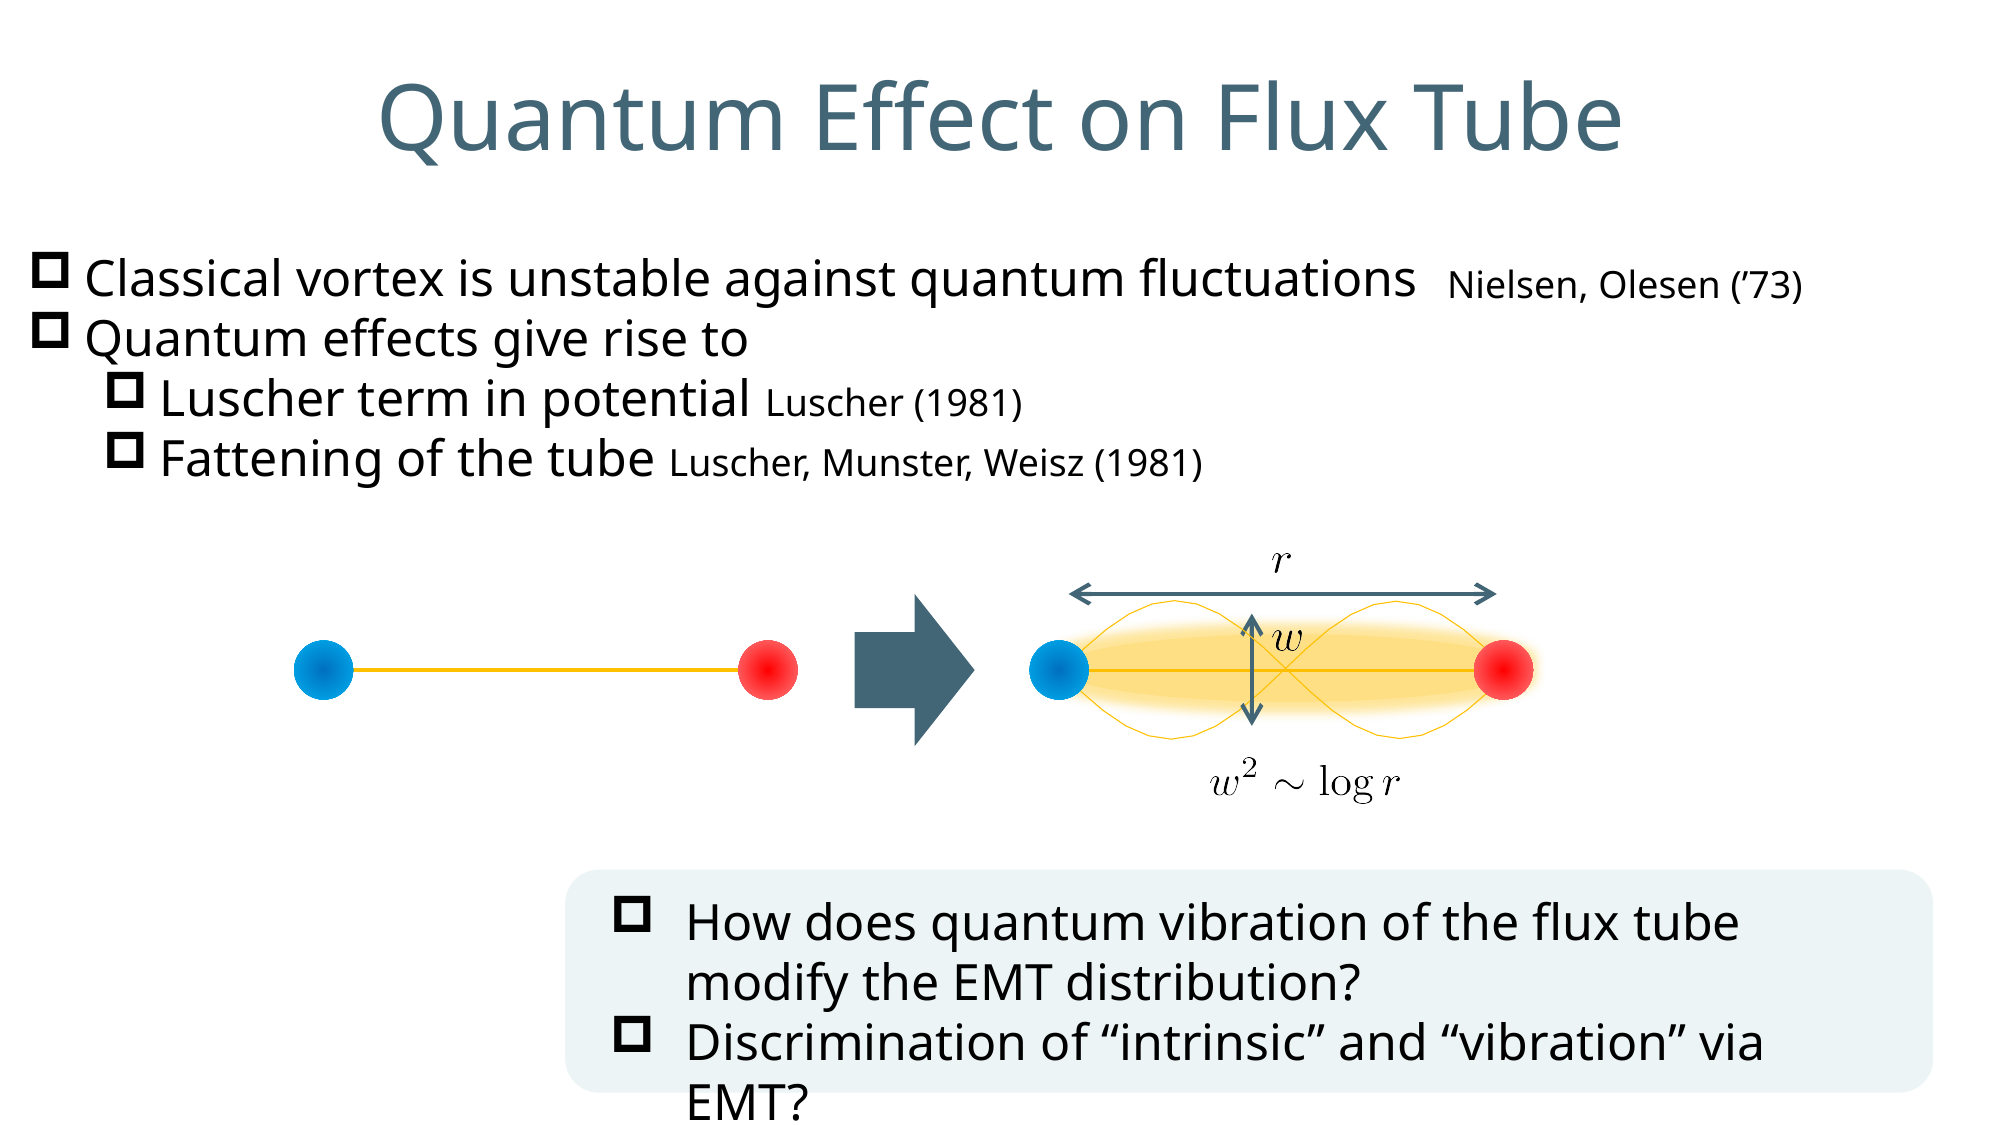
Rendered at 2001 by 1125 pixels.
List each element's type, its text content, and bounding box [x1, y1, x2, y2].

text_box Classical vortex is unstable against quantum fluctuations Quantum effects give rise to Luscher term in potential Luscher (1981) Fattening of the tube Luscher, Munster, Weisz (1981) [13, 239, 1433, 494]
text_box [737, 639, 799, 701]
text_box How does quantum vibration of the flux tube modify the EMT distribution? Discrimination of “intrinsic” and “vibration” via EMT? [596, 883, 1913, 1125]
text_box [293, 639, 355, 701]
chart [931, 561, 1639, 779]
picture [1272, 553, 1291, 561]
text_box Nielsen, Olesen (’73) [1432, 253, 1818, 314]
title Quantum Effect on Flux Tube [138, 12, 1864, 230]
text_box [854, 593, 931, 747]
text_box [564, 868, 1935, 1094]
picture [1210, 778, 1400, 805]
